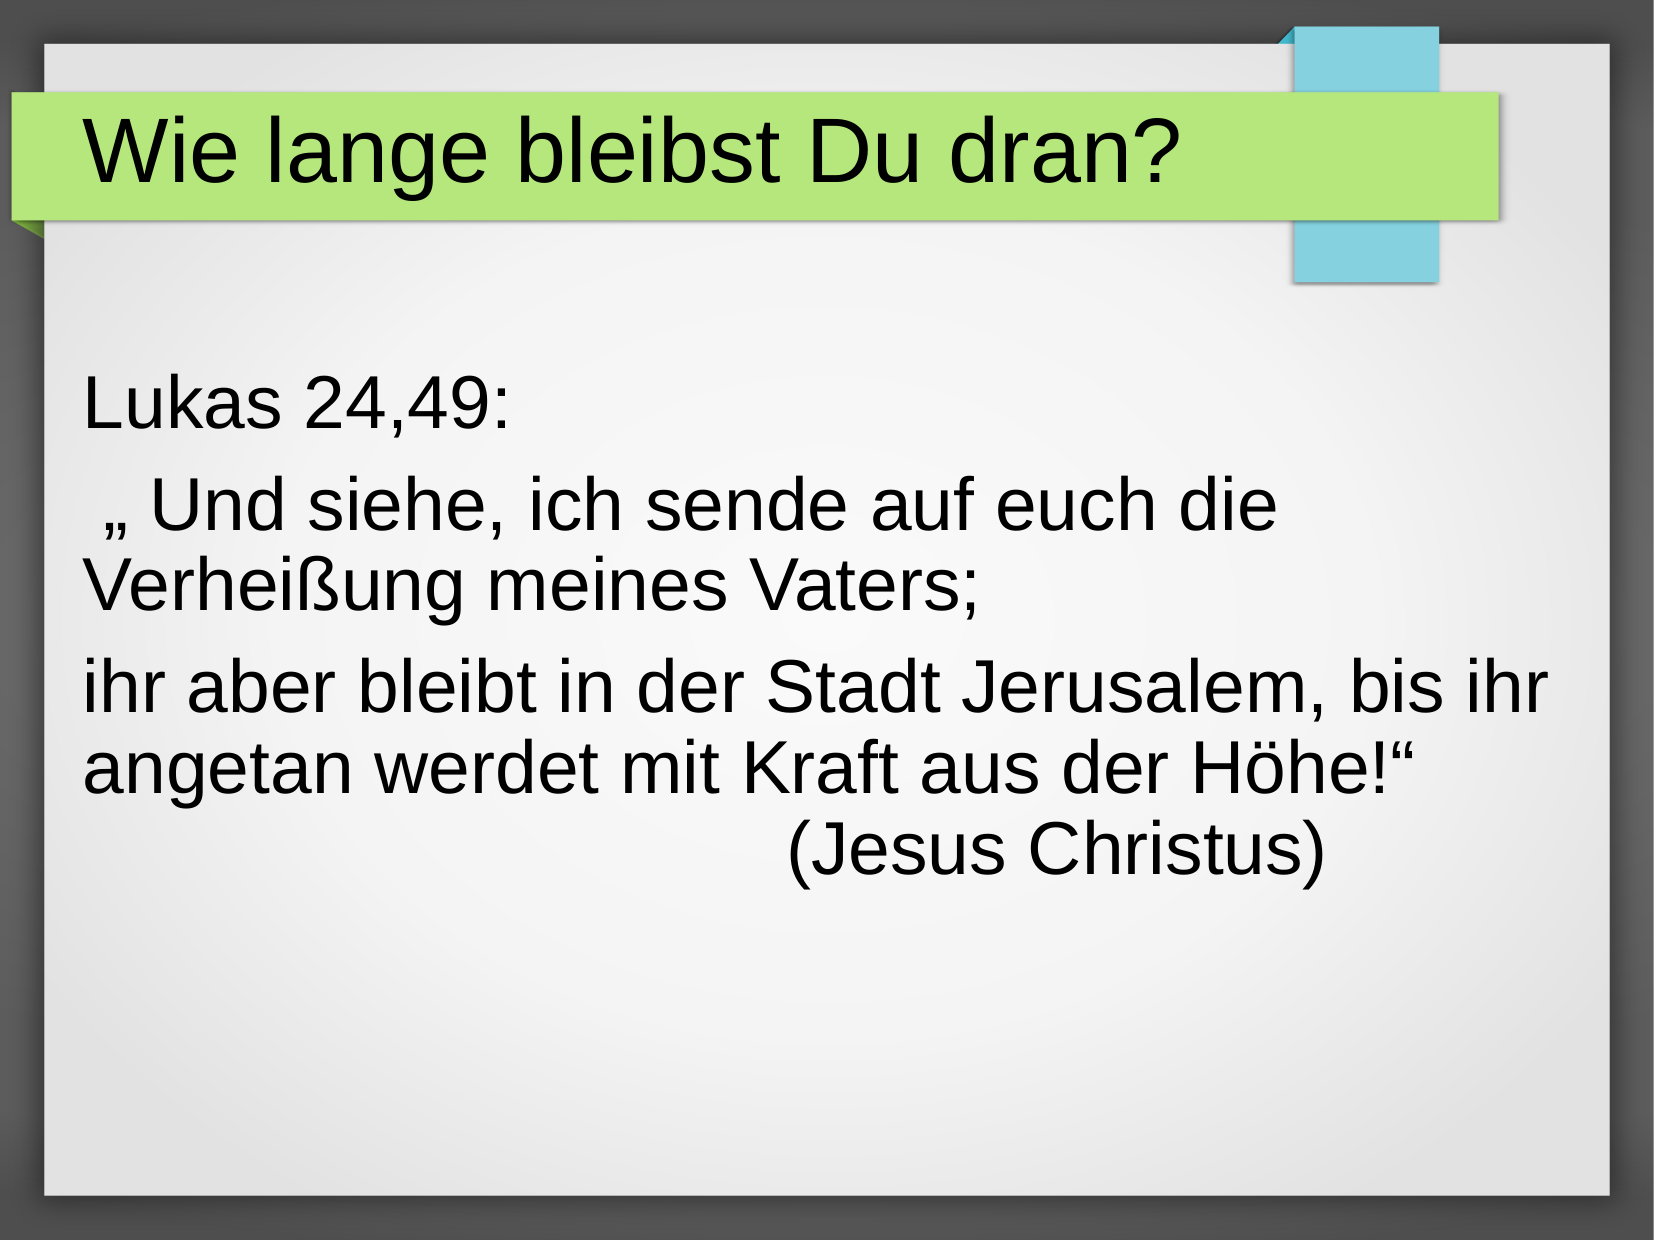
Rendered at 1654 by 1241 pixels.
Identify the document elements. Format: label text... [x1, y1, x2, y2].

picture [0, 0, 1654, 1240]
subtitle Lukas 24,49: „ Und siehe, ich sende auf euch die Verheißung meines Vaters; ihr aber bleibt in der Stadt Jerusalem, bis ihr angetan werdet mit Kraft aus der Höhe!“ (Jesus Christus) [82, 49, 1571, 1205]
